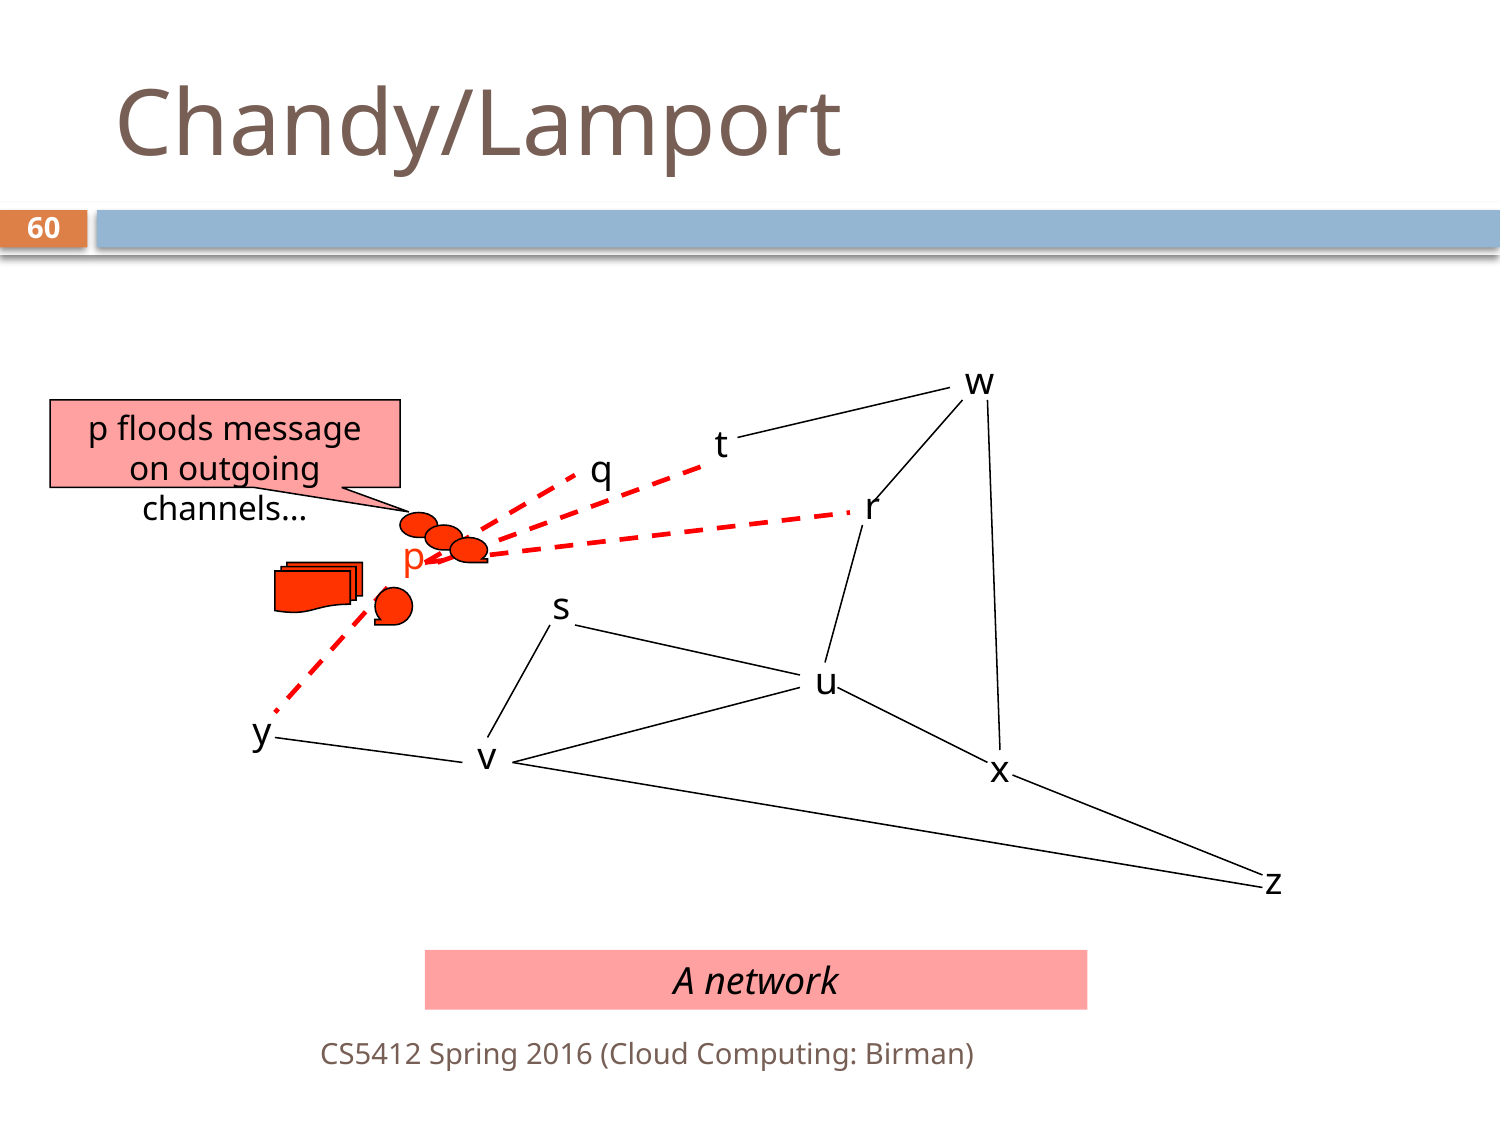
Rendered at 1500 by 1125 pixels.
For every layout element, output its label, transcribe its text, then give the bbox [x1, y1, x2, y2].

text_box u [799, 649, 863, 710]
text_box v [462, 724, 525, 785]
text_box y [237, 699, 300, 760]
text_box q [574, 437, 638, 498]
text_box p floods message on outgoing channels… [50, 399, 409, 512]
text_box p [387, 524, 450, 585]
text_box [425, 525, 463, 550]
text_box s [537, 574, 600, 635]
text_box [399, 512, 438, 538]
text_box z [1249, 849, 1313, 910]
text_box A network [424, 949, 1088, 1010]
text_box [450, 537, 488, 563]
text_box r [849, 474, 913, 535]
text_box x [974, 737, 1038, 798]
text_box t [699, 412, 763, 473]
text_box w [949, 349, 1013, 410]
text_box [374, 587, 413, 625]
title Chandy/Lamport [99, 37, 1438, 200]
text_box [274, 562, 363, 613]
footer CS5412 Spring 2016 (Cloud Computing: Birman) [99, 1024, 990, 1085]
slide_number 60 [0, 208, 88, 249]
